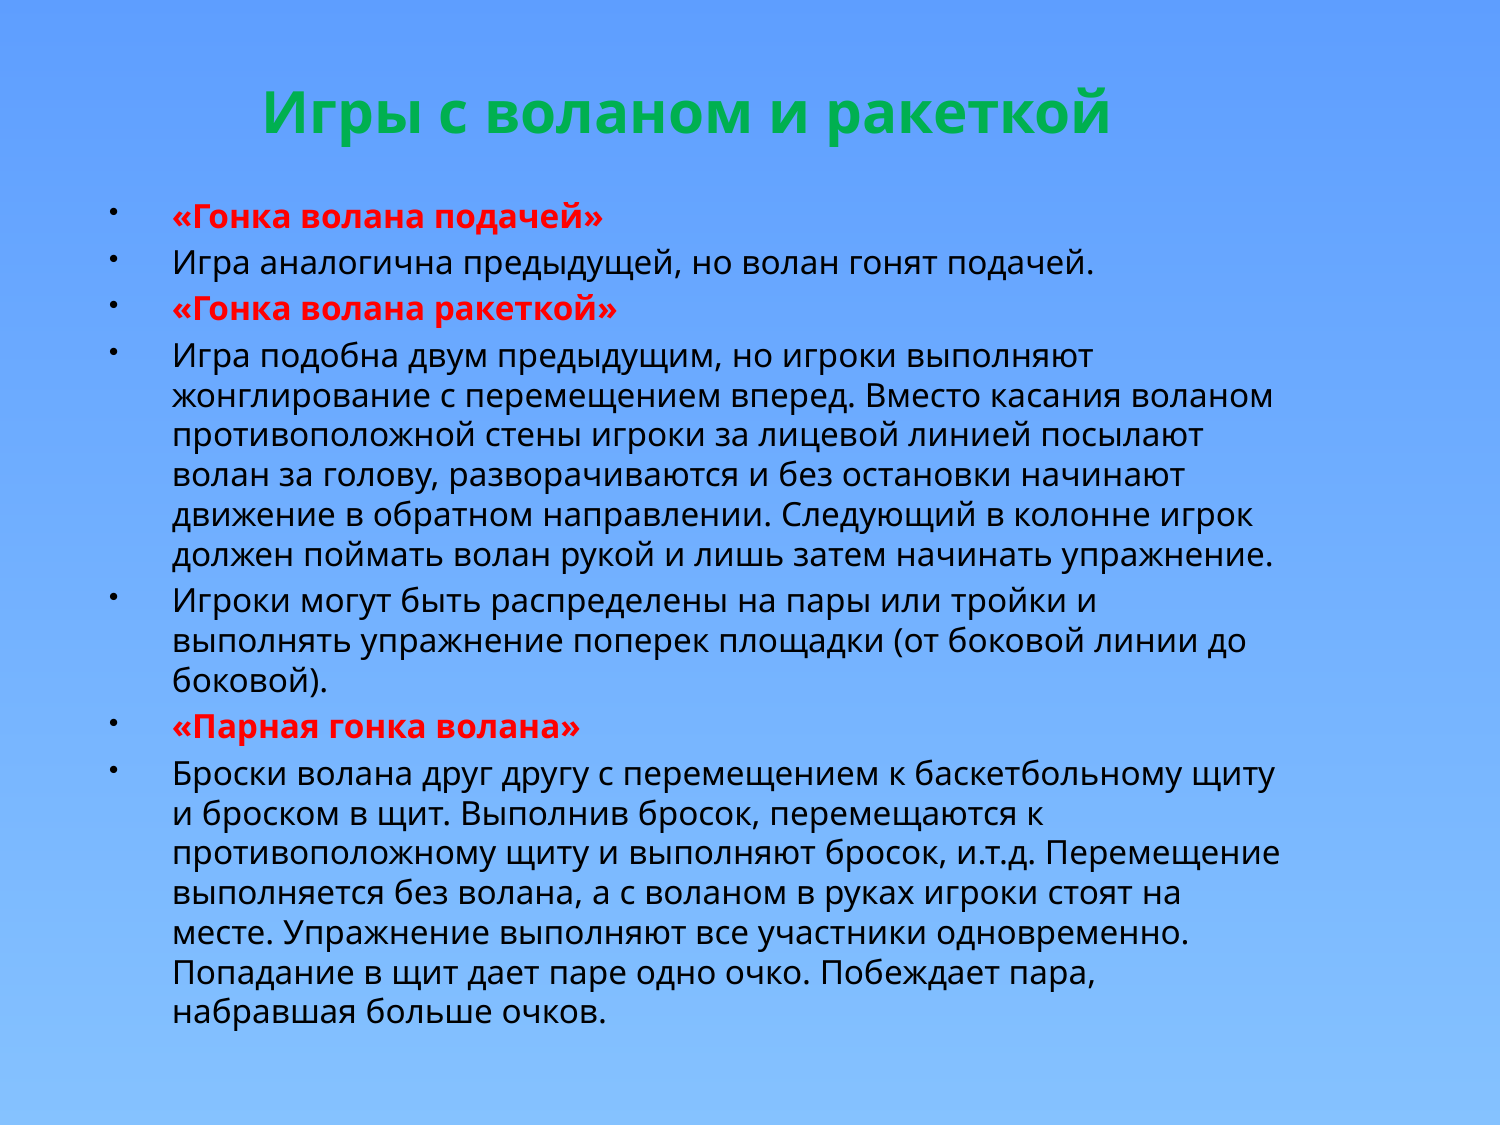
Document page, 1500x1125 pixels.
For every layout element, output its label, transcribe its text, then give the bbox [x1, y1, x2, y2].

list «Гонка волана подачей» Игра аналогична предыдущей, но волан гонят подачей. «Гонка волана ракеткой» Игра подобна двум предыдущим, но игроки выполняют жонглирование с перемещением вперед. Вместо касания воланом противоположной стены игроки за лицевой линией посылают волан за голову, разворачиваются и без остановки начинают движение в обратном направлении. Следующий в колонне игрок должен поймать волан рукой и лишь затем начинать упражнение. Игроки могут быть распределены на пары или тройки и выполнять упражнение поперек площадки (от боковой линии до боковой). «Парная гонка волана» Броски волана друг другу с перемещением к баскетбольному щиту и броском в щит. Выполнив бросок, перемещаются к противоположному щиту и выполняют бросок, и.т.д. Перемещение выполняется без волана, а с воланом в руках игроки стоят на месте. Упражнение выполняют все участники одновременно. Попадание в щит дает паре одно очко. Побеждает пара, набравшая больше очков. [75, 187, 1300, 1062]
title Игры с воланом и ракеткой [75, 45, 1300, 176]
